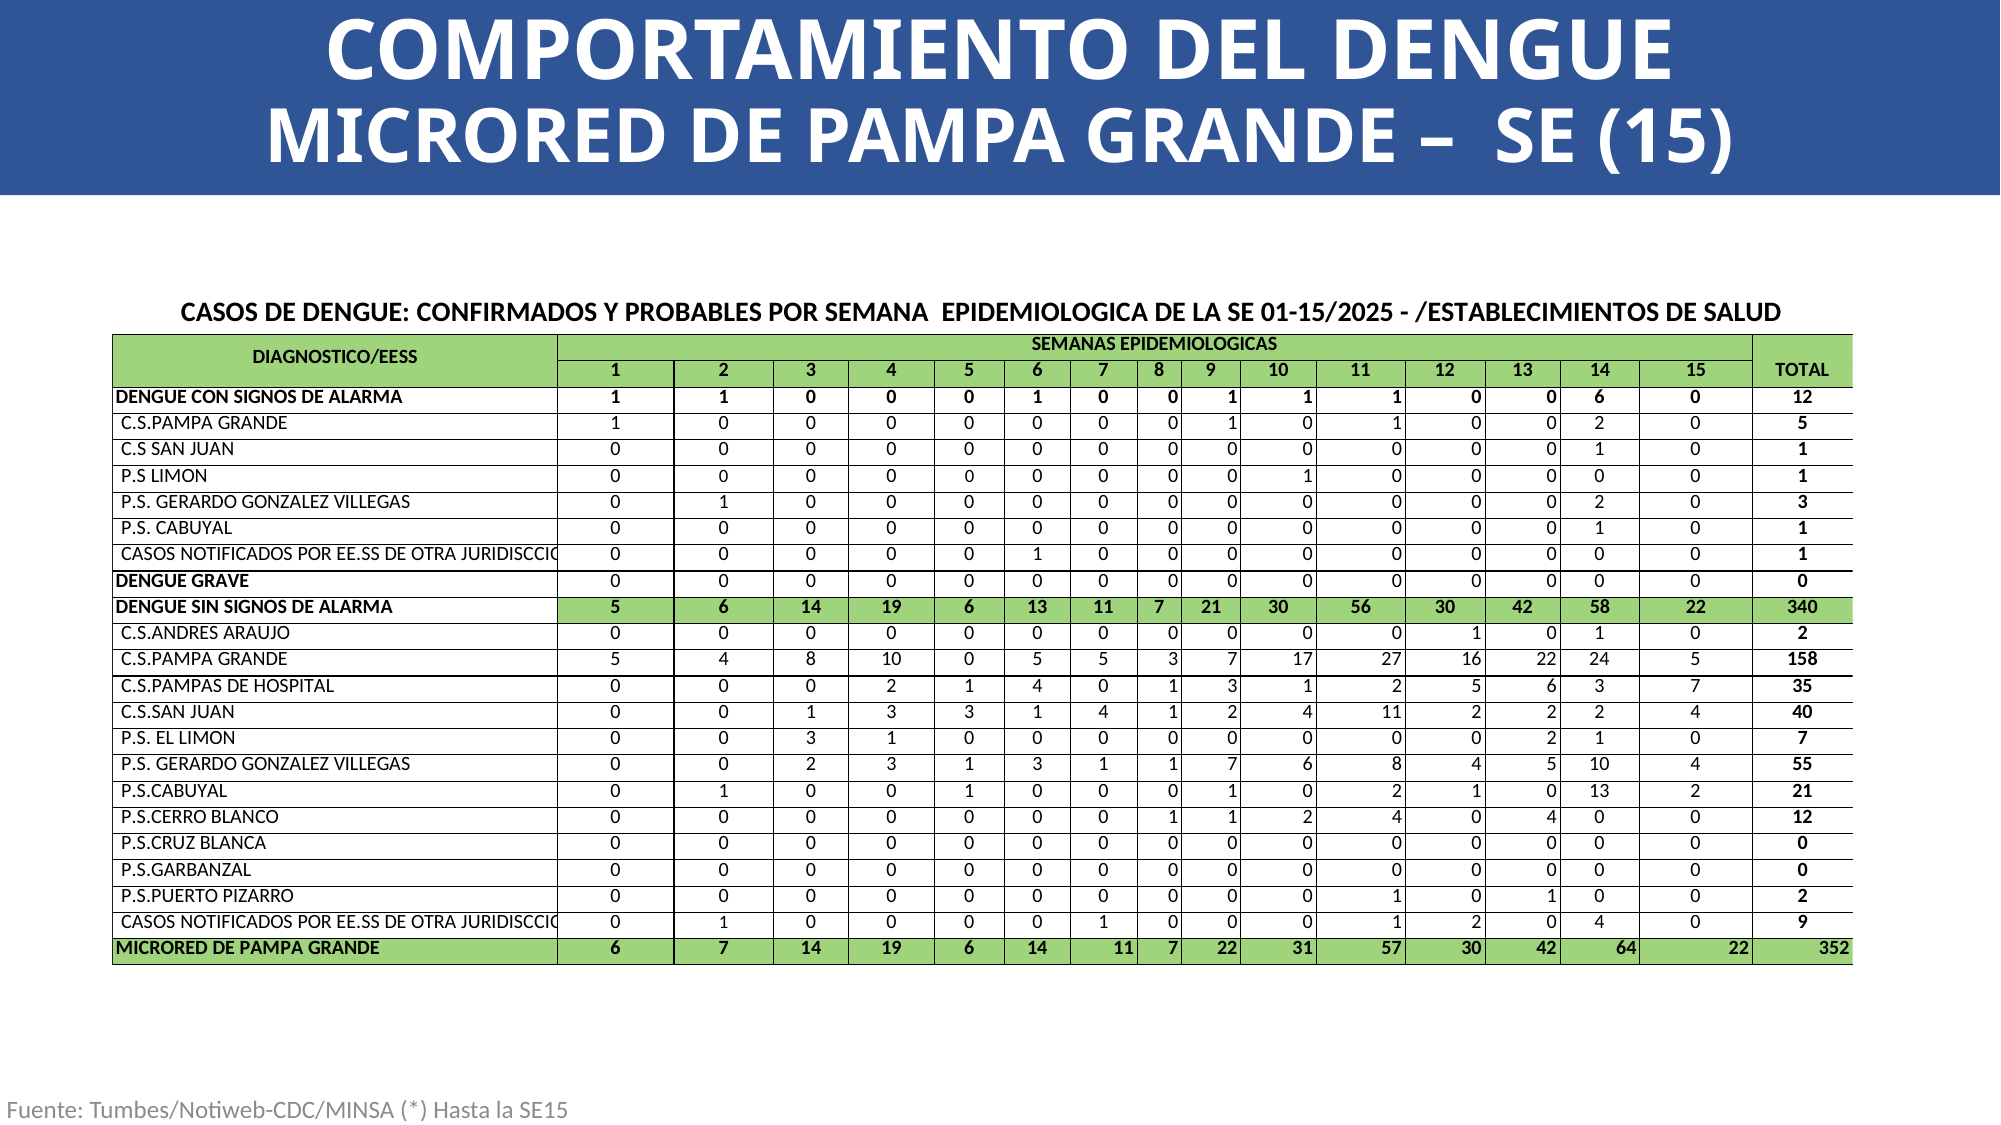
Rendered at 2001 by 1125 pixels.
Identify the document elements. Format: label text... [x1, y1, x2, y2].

footer Fuente: Tumbes/Notiweb-CDC/MINSA (*) Hasta la SE15 [0, 1078, 605, 1125]
text_box COMPORTAMIENTO DEL DENGUE MICRORED DE PAMPA GRANDE – SE (15) [0, 0, 2000, 196]
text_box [112, 244, 1854, 965]
